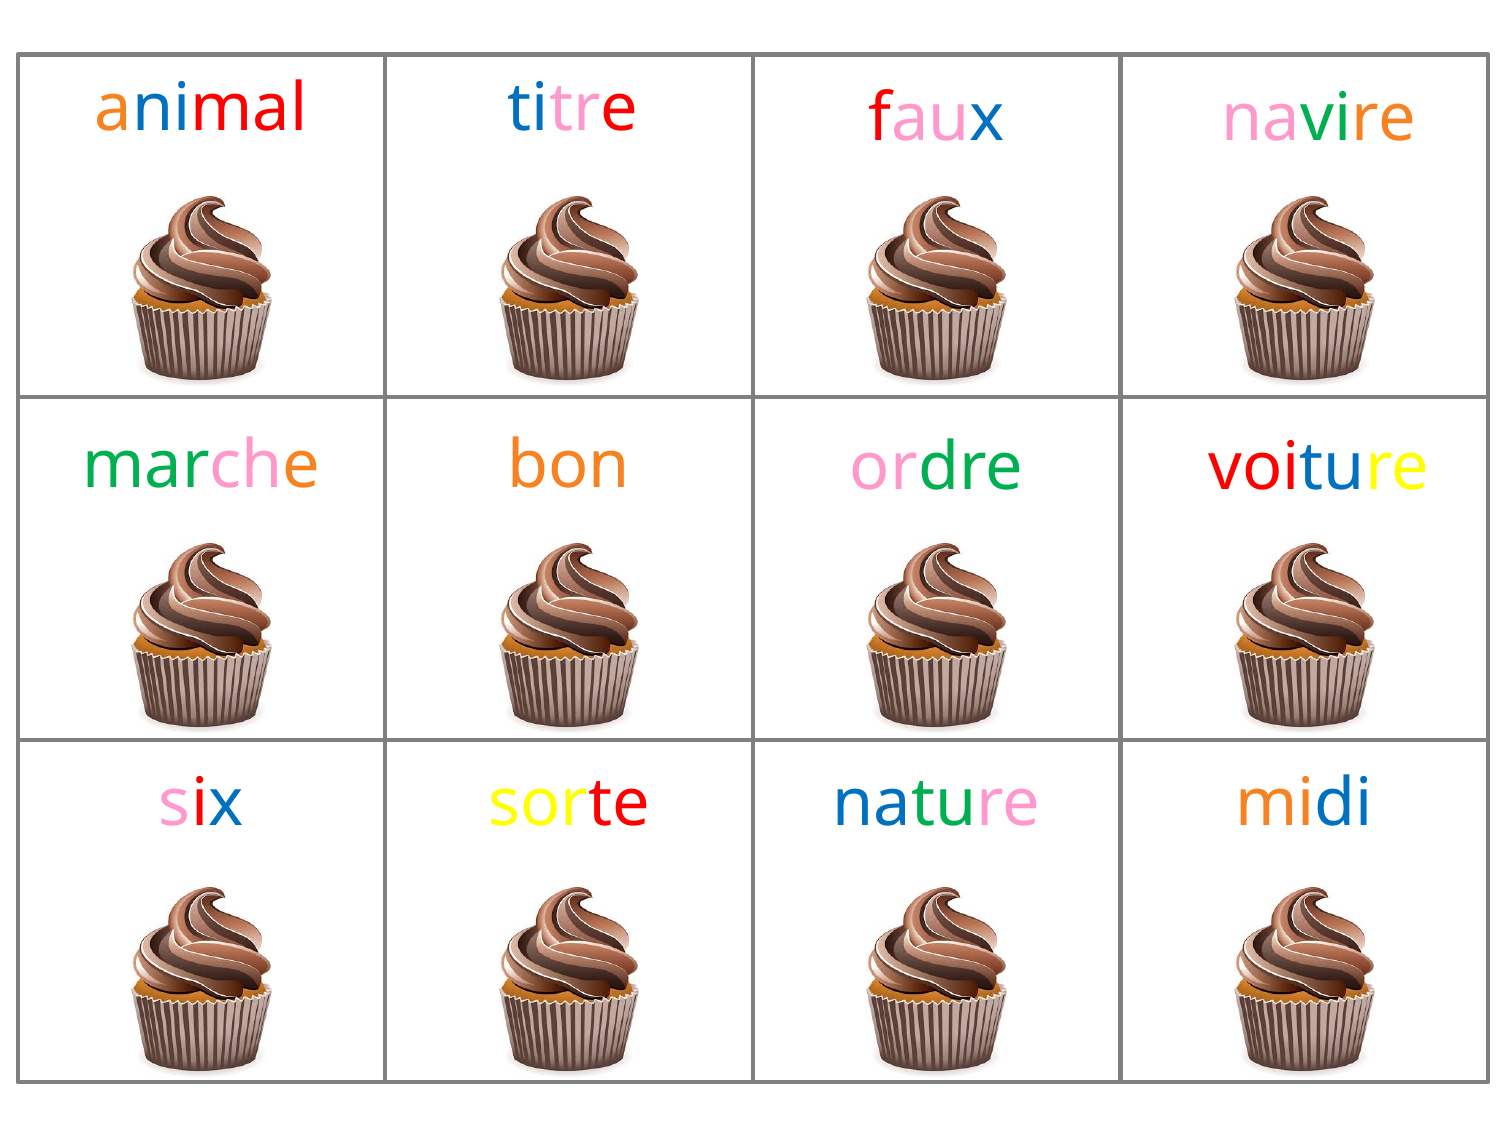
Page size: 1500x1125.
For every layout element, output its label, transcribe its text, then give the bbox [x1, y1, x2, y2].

picture [498, 195, 640, 386]
picture [131, 542, 272, 733]
text_box [383, 738, 751, 1084]
text_box bon [492, 413, 646, 509]
picture [498, 542, 640, 733]
text_box midi [1220, 751, 1389, 847]
text_box [16, 738, 383, 1084]
text_box ordre [835, 415, 1038, 510]
picture [131, 195, 272, 386]
text_box titre [493, 56, 653, 152]
text_box marche [67, 413, 335, 509]
picture [866, 542, 1007, 733]
text_box [1118, 52, 1490, 395]
picture [498, 887, 640, 1077]
picture [1234, 542, 1375, 733]
text_box sorte [473, 751, 665, 847]
text_box navire [1207, 66, 1431, 161]
text_box [1118, 395, 1490, 738]
picture [131, 887, 272, 1077]
text_box voiture [1193, 415, 1445, 510]
text_box [16, 395, 383, 738]
picture [866, 887, 1007, 1077]
text_box [1118, 738, 1490, 1084]
text_box [383, 395, 751, 738]
text_box [751, 395, 1118, 738]
picture [866, 195, 1007, 386]
picture [1234, 887, 1375, 1077]
text_box faux [853, 66, 1021, 161]
text_box [751, 738, 1118, 1084]
text_box [383, 52, 751, 395]
text_box six [144, 751, 259, 847]
text_box [751, 52, 1118, 395]
text_box nature [817, 751, 1056, 847]
text_box animal [79, 56, 323, 152]
picture [1234, 195, 1375, 386]
text_box [16, 52, 383, 395]
